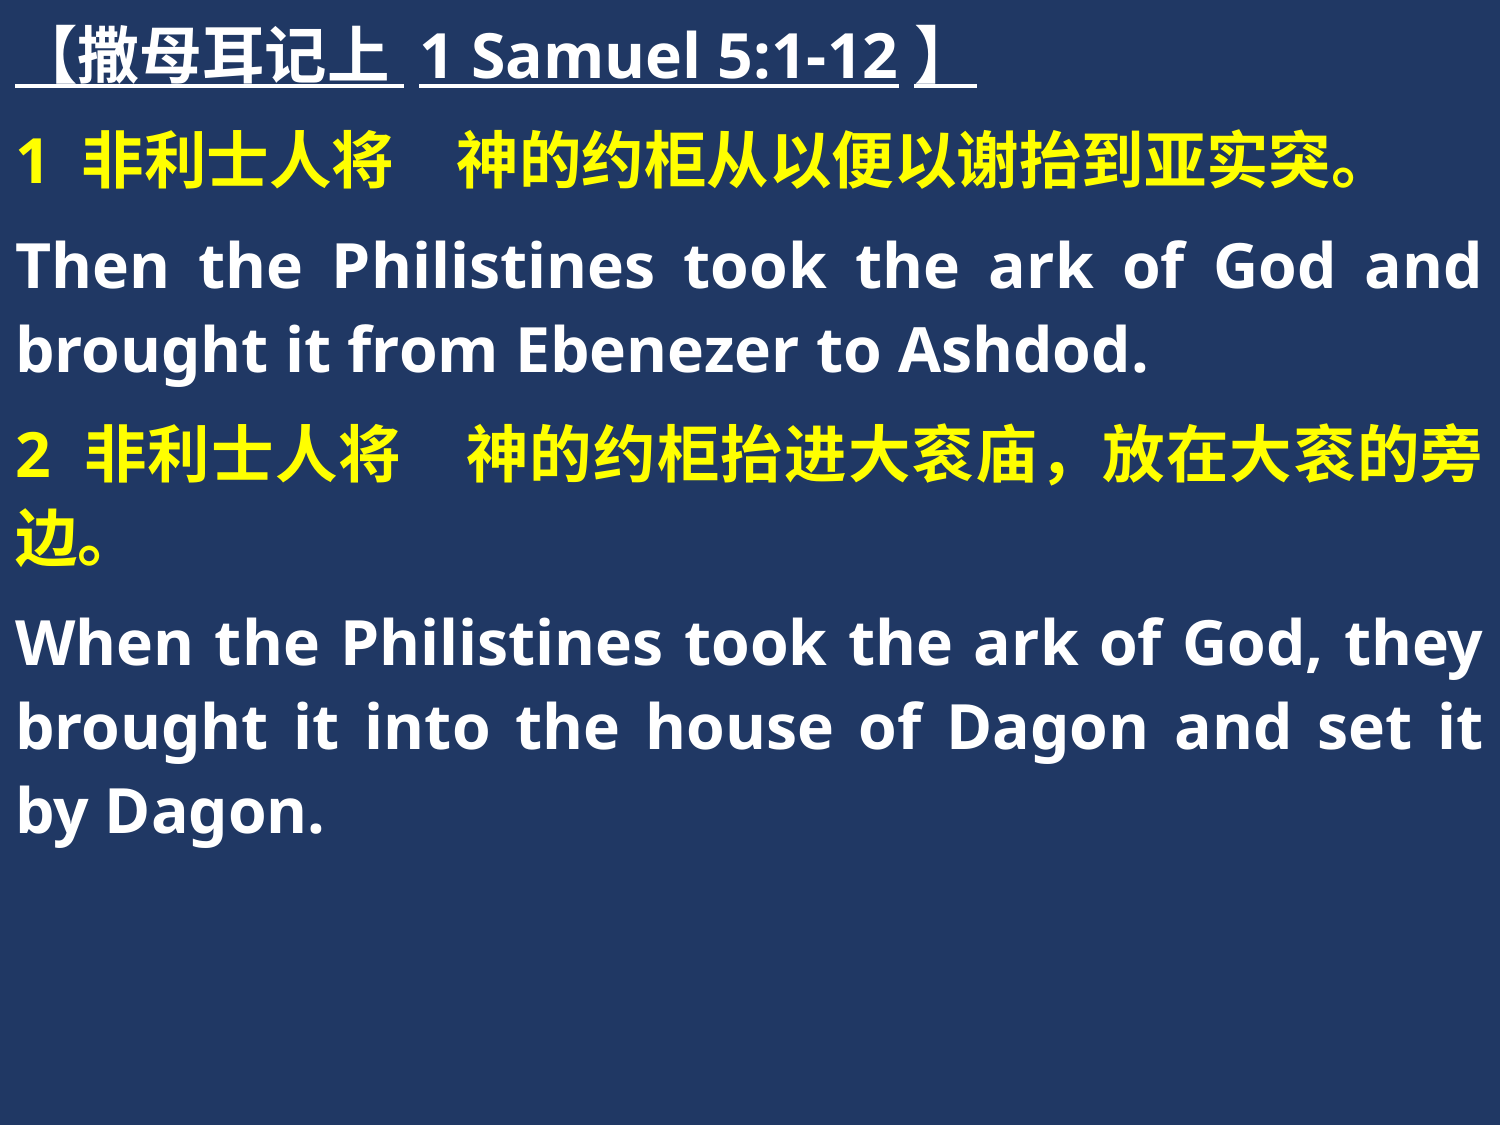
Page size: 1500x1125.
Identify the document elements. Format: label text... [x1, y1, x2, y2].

list 【撒母耳记上 1 Samuel 5:1-12】 1 非利士人将 神的约柜从以便以谢抬到亚实突。 Then the Philistines took the ark of God and brought it from Ebenezer to Ashdod. 2 非利士人将 神的约柜抬进大衮庙，放在大衮的旁边。 When the Philistines took the ark of God, they brought it into the house of Dagon and set it by Dagon. [0, 0, 1500, 1125]
